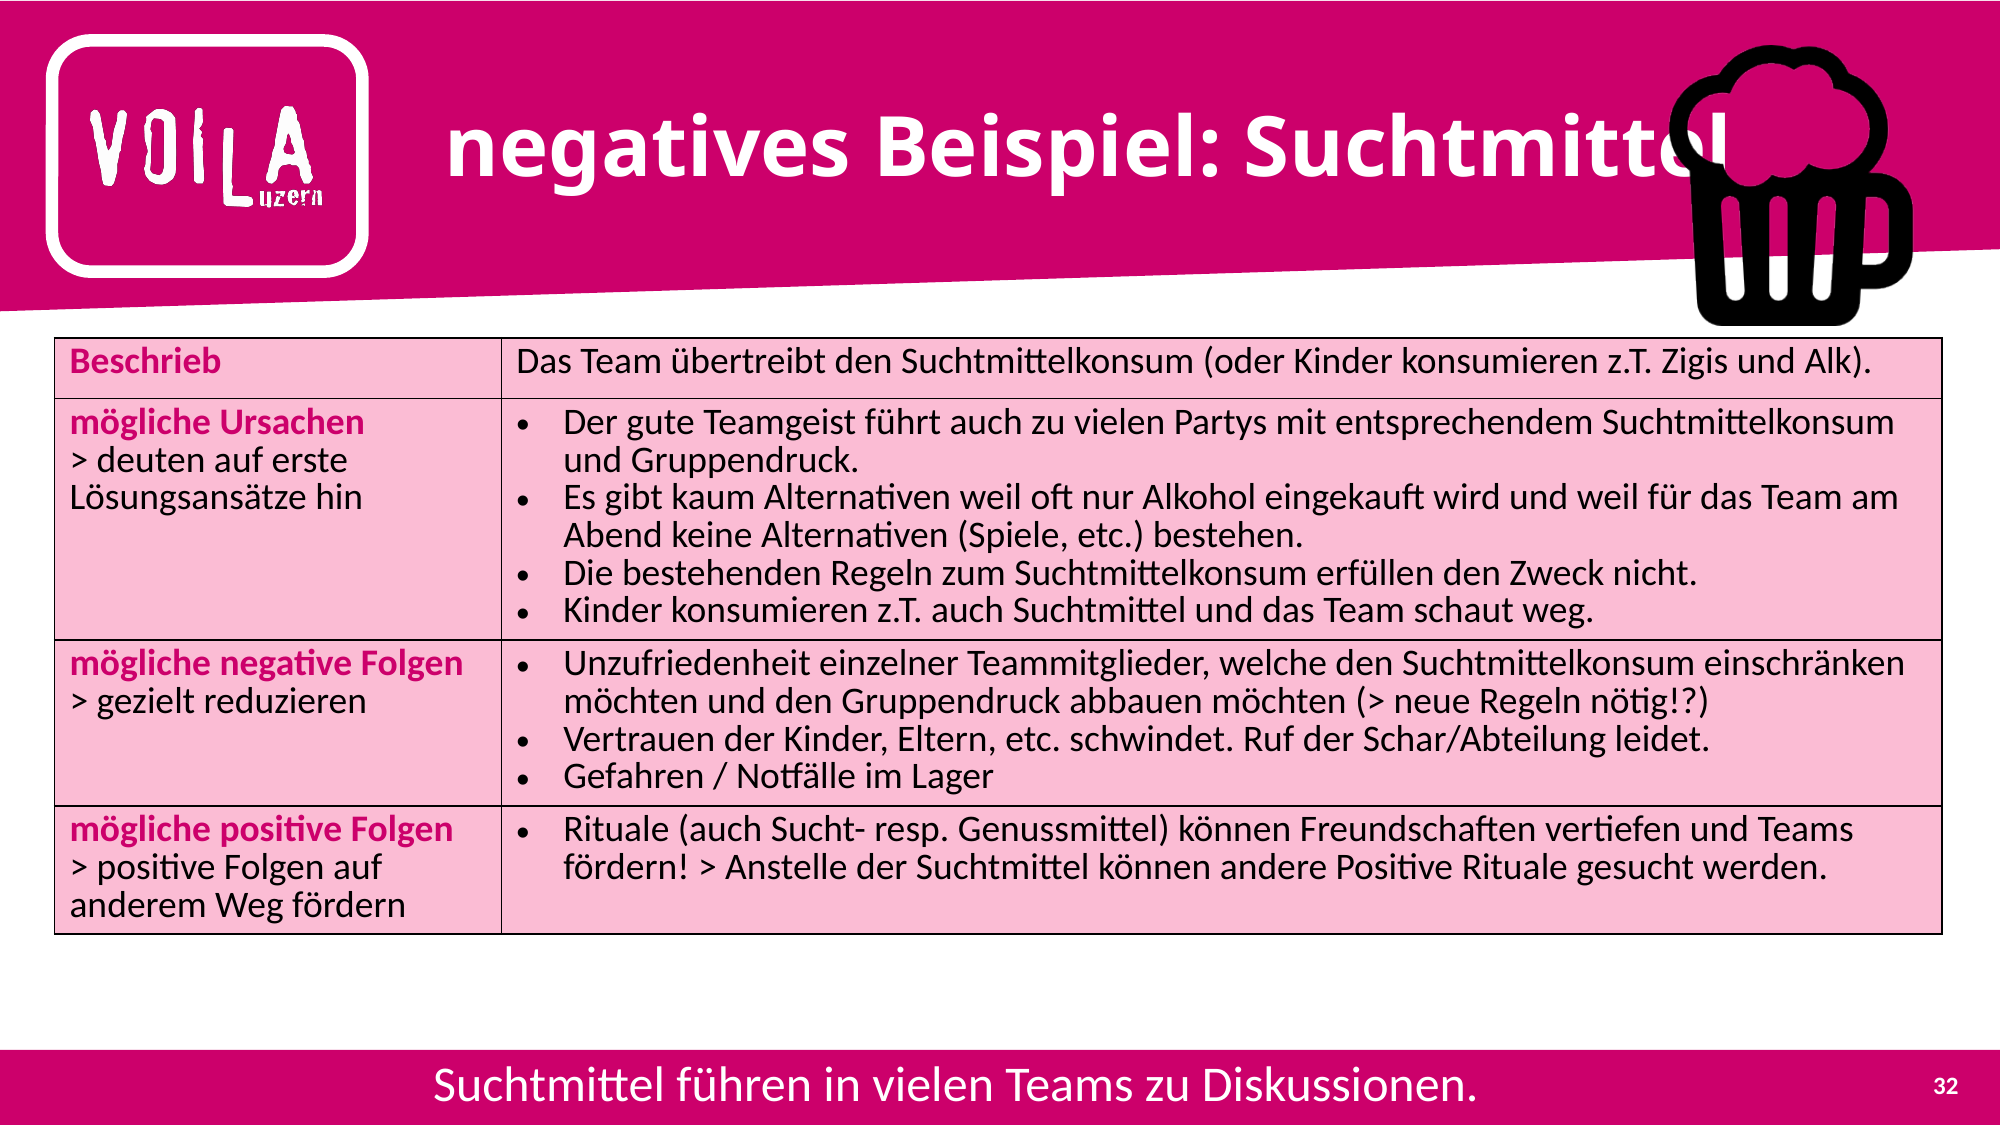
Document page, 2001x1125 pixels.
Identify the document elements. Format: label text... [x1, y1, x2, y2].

picture [1651, 45, 1931, 326]
table_header Das Team übertreibt den Suchtmittelkonsum (oder Kinder konsumieren z.T. Zigis und Alk). [502, 339, 1941, 398]
title negatives Beispiel: Suchtmittel [429, 59, 1651, 240]
table_cell Der gute Teamgeist führt auch zu vielen Partys mit entsprechendem Suchtmittelkonsum und Gruppendruck. Es gibt kaum Alternativen weil oft nur Alkohol eingekauft wird und weil für das Team am Abend keine Alternativen (Spiele, etc.) bestehen. Die bestehenden Regeln zum Suchtmittelkonsum erfüllen den Zweck nicht. Kinder konsumieren z.T. auch Suchtmittel und das Team schaut weg. [502, 399, 1941, 639]
list Suchtmittel führen in vielen Teams zu Diskussionen. [43, 1051, 1869, 1125]
table_header Beschrieb [55, 339, 501, 398]
table_cell Rituale (auch Sucht- resp. Genussmittel) können Freundschaften vertiefen und Teams fördern! > Anstelle der Suchtmittel können andere Positive Rituale gesucht werden. [502, 807, 1941, 933]
table_cell Unzufriedenheit einzelner Teammitglieder, welche den Suchtmittelkonsum einschränken möchten und den Gruppendruck abbauen möchten (> neue Regeln nötig!?) Vertrauen der Kinder, Eltern, etc. schwindet. Ruf der Schar/Abteilung leidet. Gefahren / Notfälle im Lager [502, 641, 1941, 805]
table_cell mögliche Ursachen > deuten auf erste Lösungsansätze hin [55, 399, 501, 639]
slide_number 32 [1887, 1068, 1974, 1100]
picture [90, 106, 323, 209]
table_cell mögliche positive Folgen > positive Folgen auf anderem Weg fördern [55, 807, 501, 933]
table_cell mögliche negative Folgen > gezielt reduzieren [55, 641, 501, 805]
